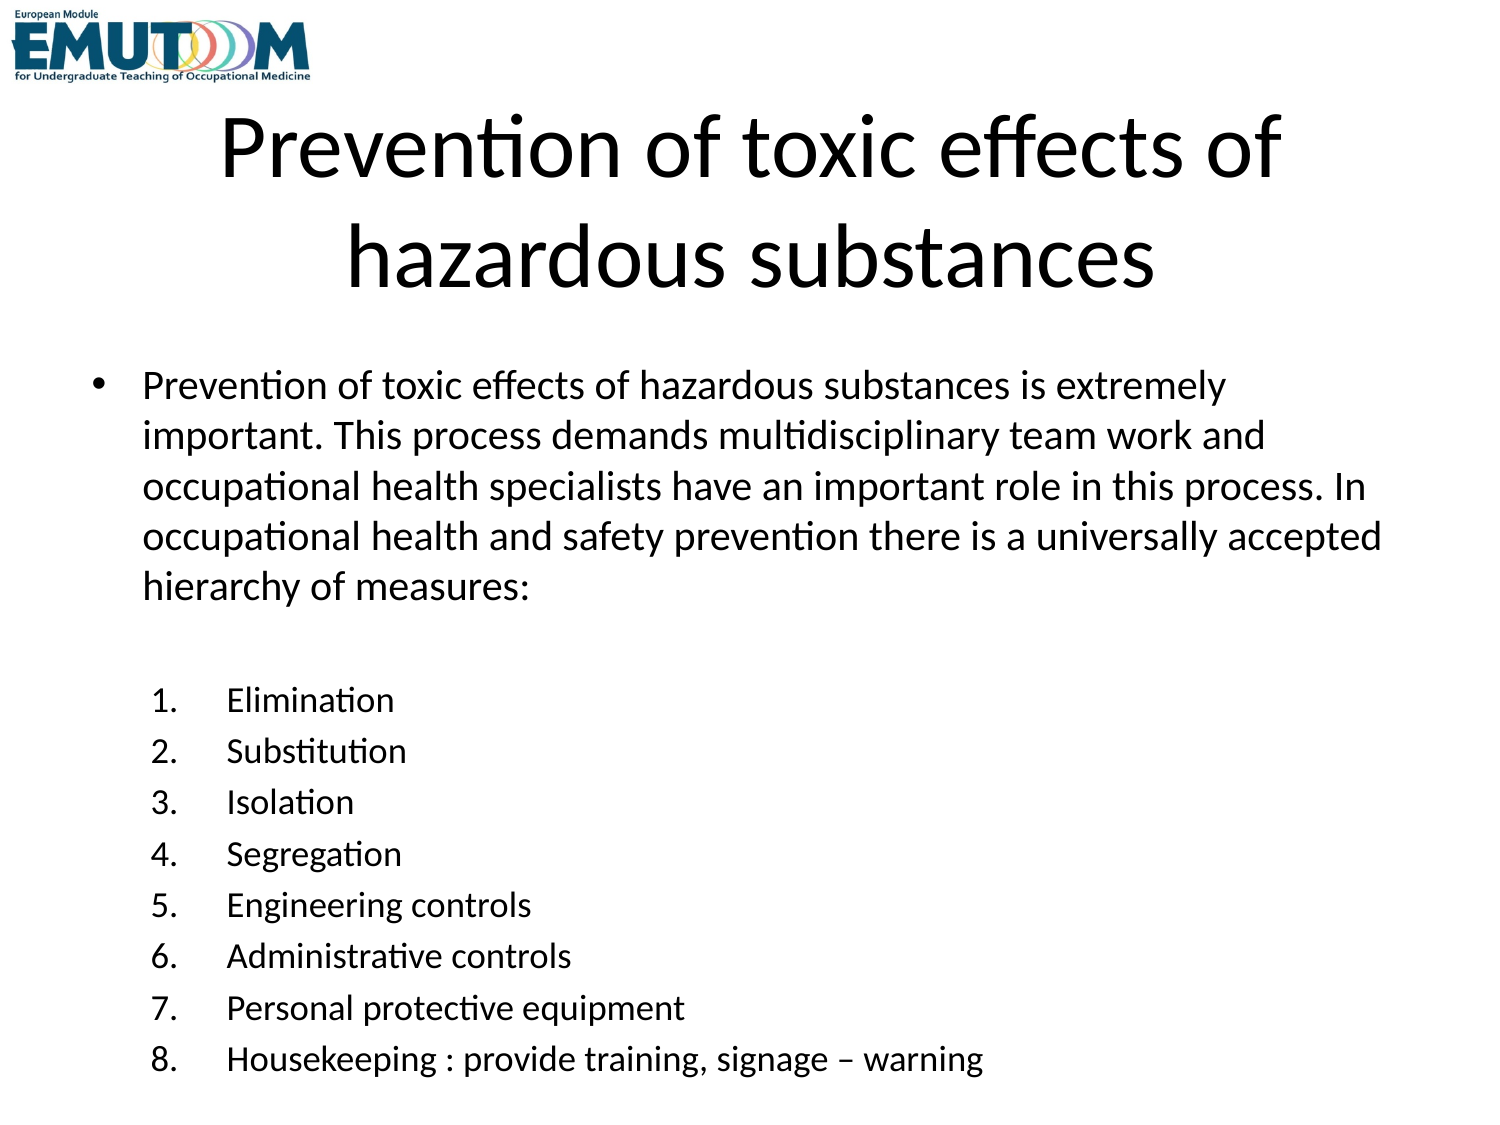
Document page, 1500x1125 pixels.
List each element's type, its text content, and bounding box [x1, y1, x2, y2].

picture [0, 0, 313, 90]
list Prevention of toxic effects of hazardous substances is extremely important. This process demands multidisciplinary team work and occupational health specialists have an important role in this process. In occupational health and safety prevention there is a universally accepted hierarchy of measures: Elimination Substitution Isolation Segregation Engineering controls Administrative controls Personal protective equipment Housekeeping : provide training, signage – warning [76, 349, 1427, 1093]
title Prevention of toxic effects of hazardous substances [76, 101, 1427, 290]
